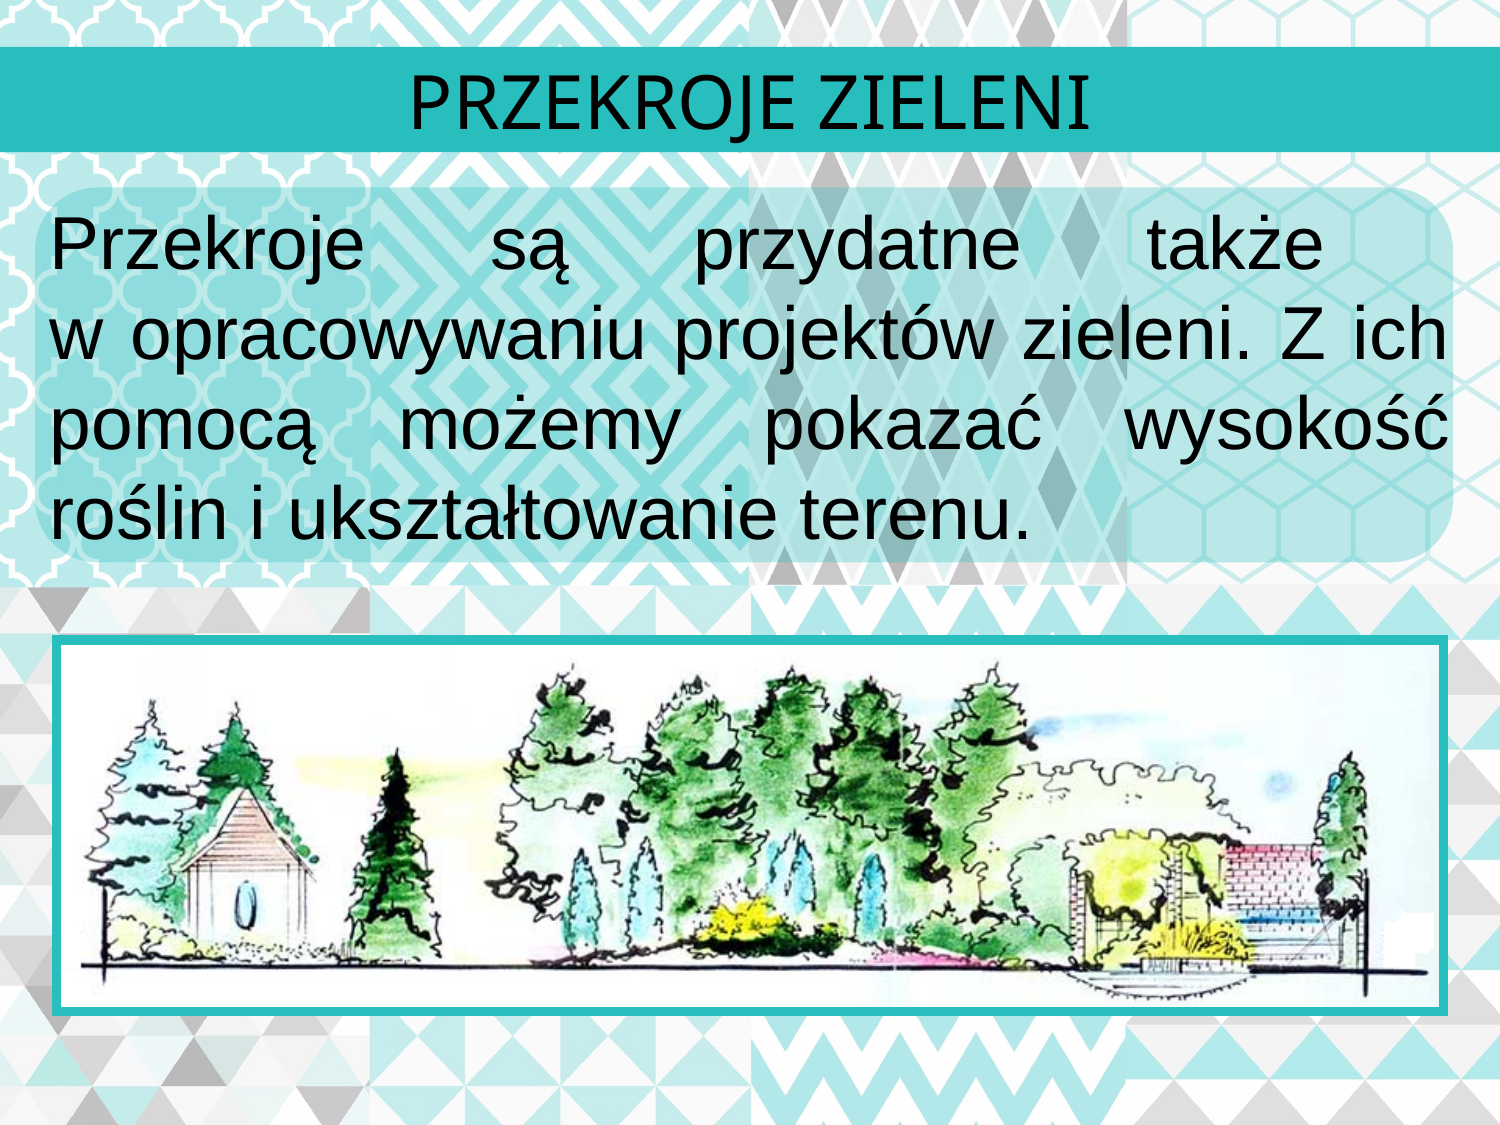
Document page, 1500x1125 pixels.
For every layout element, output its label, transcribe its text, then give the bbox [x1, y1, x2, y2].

picture [60, 644, 1440, 1008]
text_box PRZEKROJE ZIELENI [0, 45, 1500, 154]
text_box Przekroje są przydatne także w opracowywaniu projektów zieleni. Z ich pomocą możemy pokazać wysokość roślin i ukształtowanie terenu. [35, 187, 1465, 563]
